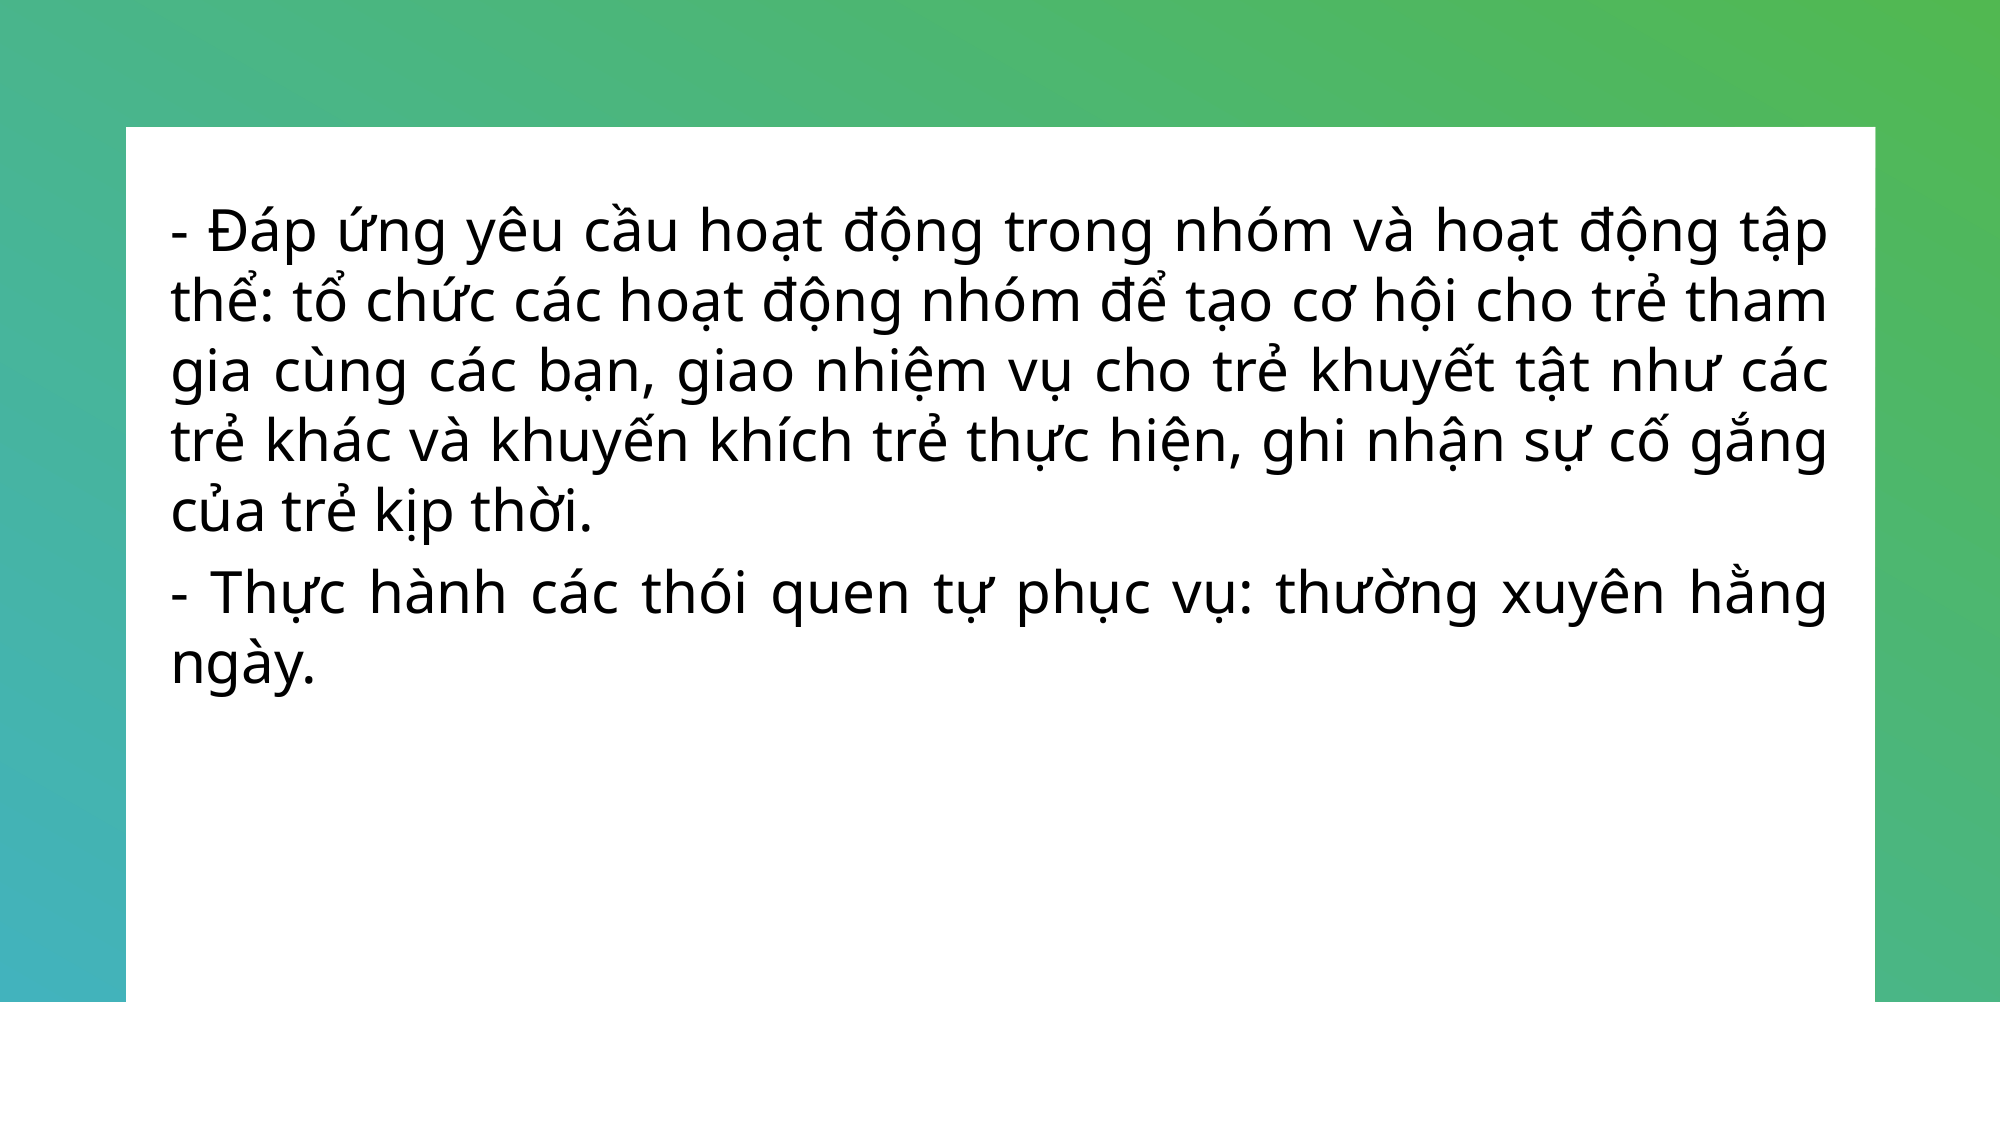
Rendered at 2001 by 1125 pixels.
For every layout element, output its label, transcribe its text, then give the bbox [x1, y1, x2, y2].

text_box - Đáp ứng yêu cầu hoạt động trong nhóm và hoạt động tập thể: tổ chức các hoạt động nhóm để tạo cơ hội cho trẻ tham gia cùng các bạn, giao nhiệm vụ cho trẻ khuyết tật như các trẻ khác và khuyến khích trẻ thực hiện, ghi nhận sự cố gắng của trẻ kịp thời. - Thực hành các thói quen tự phục vụ: thường xuyên hằng ngày. [155, 185, 1845, 703]
